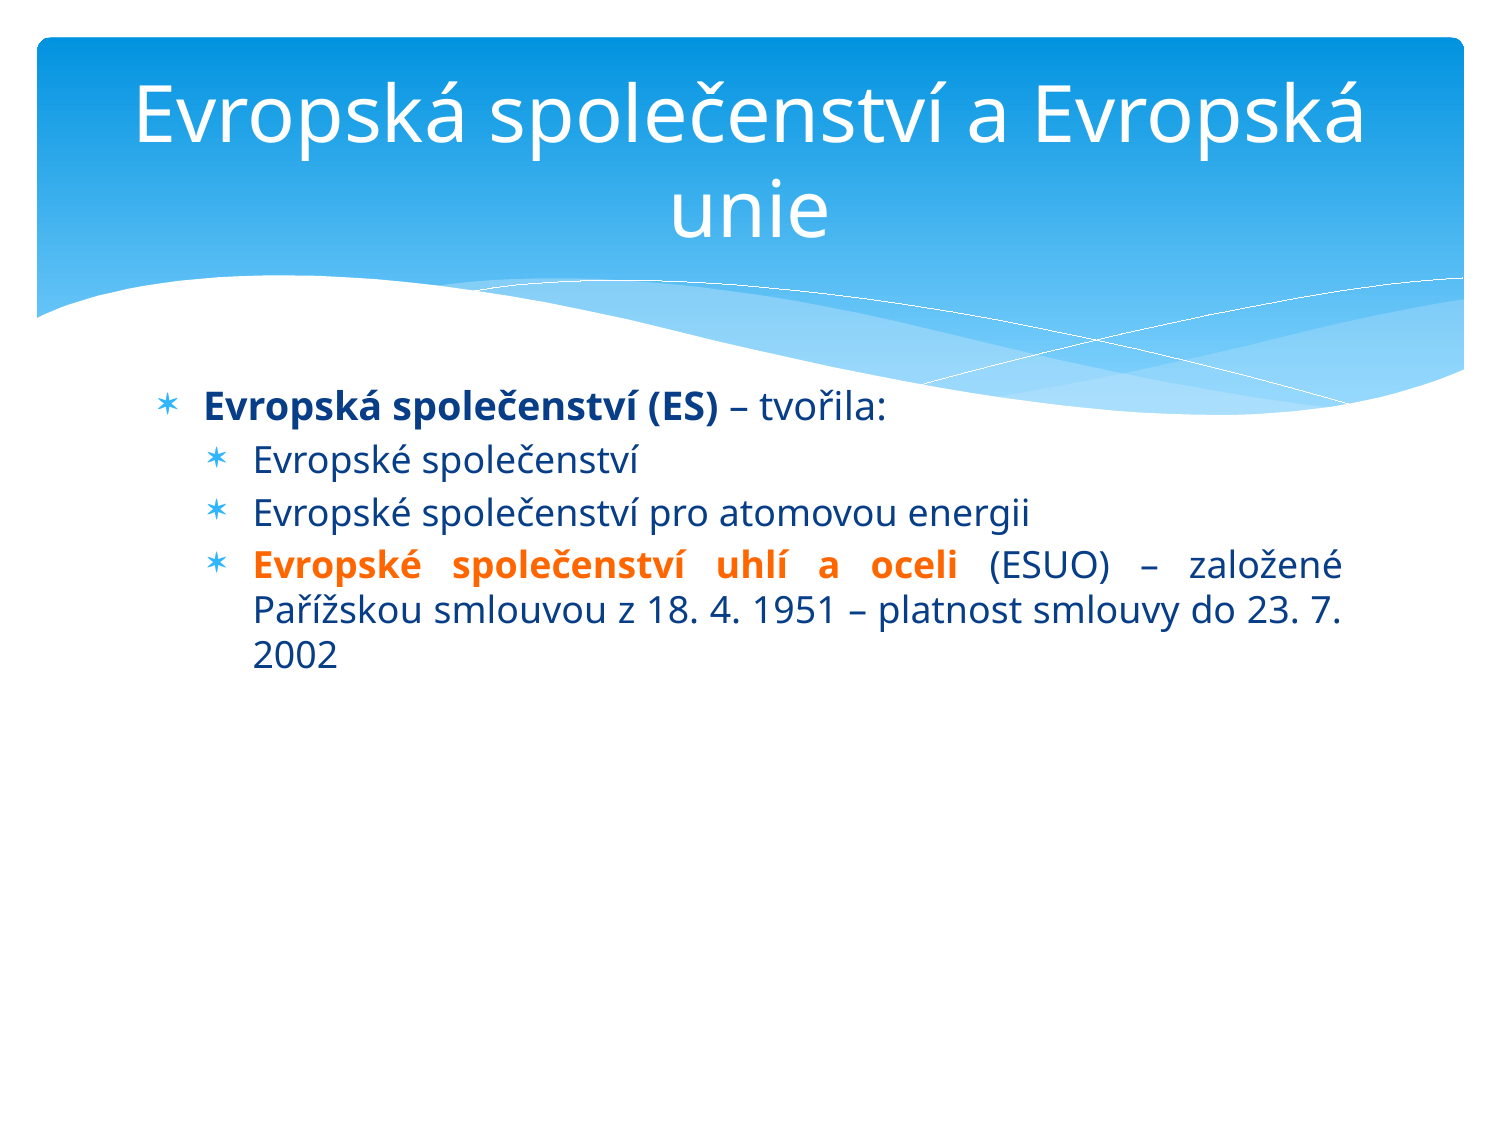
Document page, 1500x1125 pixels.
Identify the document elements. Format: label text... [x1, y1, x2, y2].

title Evropská společenství a Evropská unie [75, 55, 1425, 261]
list Evropská společenství (ES) – tvořila: Evropské společenství Evropské společenství pro atomovou energii Evropské společenství uhlí a oceli (ESUO) – založené Pařížskou smlouvou z 18. 4. 1951 – platnost smlouvy do 23. 7. 2002 [143, 373, 1359, 1005]
